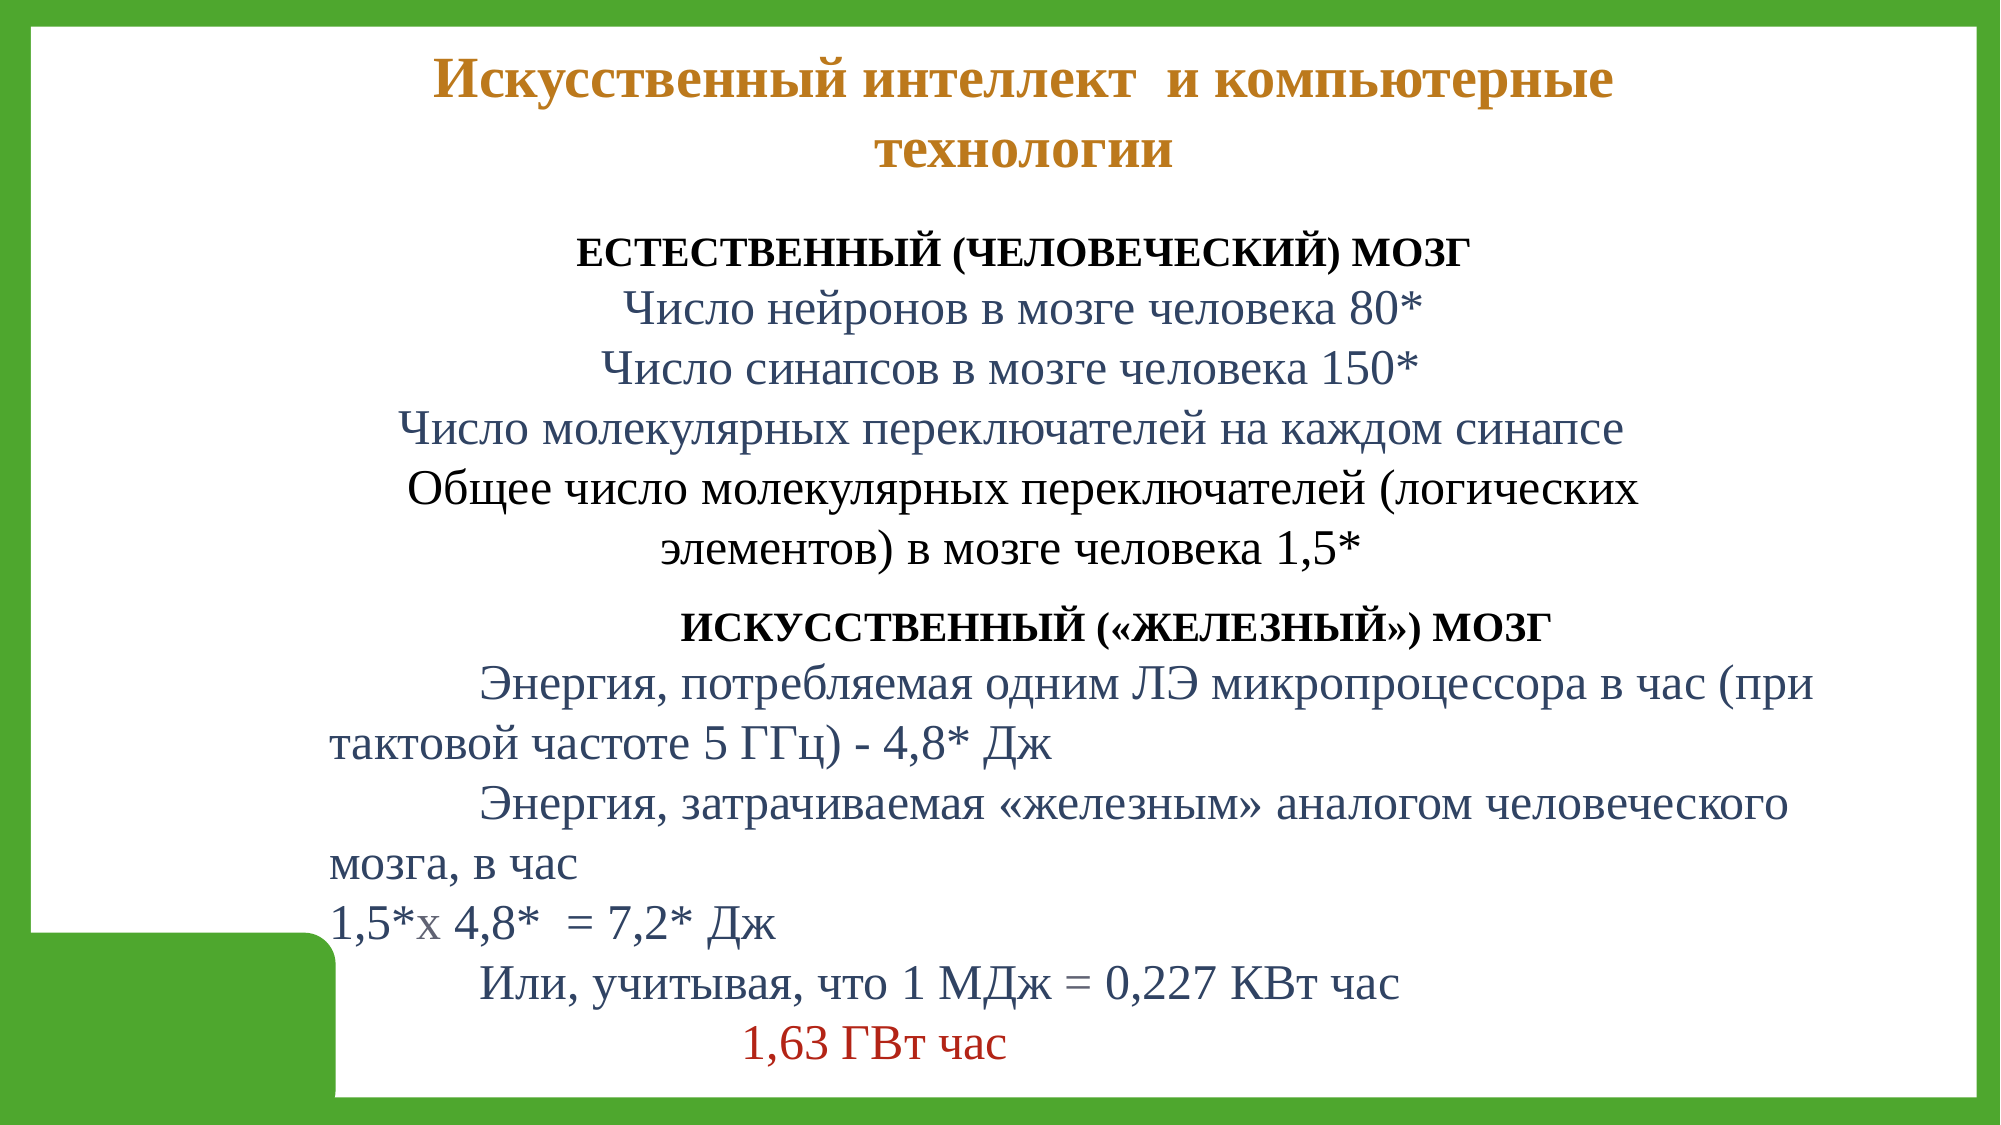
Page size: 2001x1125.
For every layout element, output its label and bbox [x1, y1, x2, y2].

text_box [0, 0, 2000, 1125]
